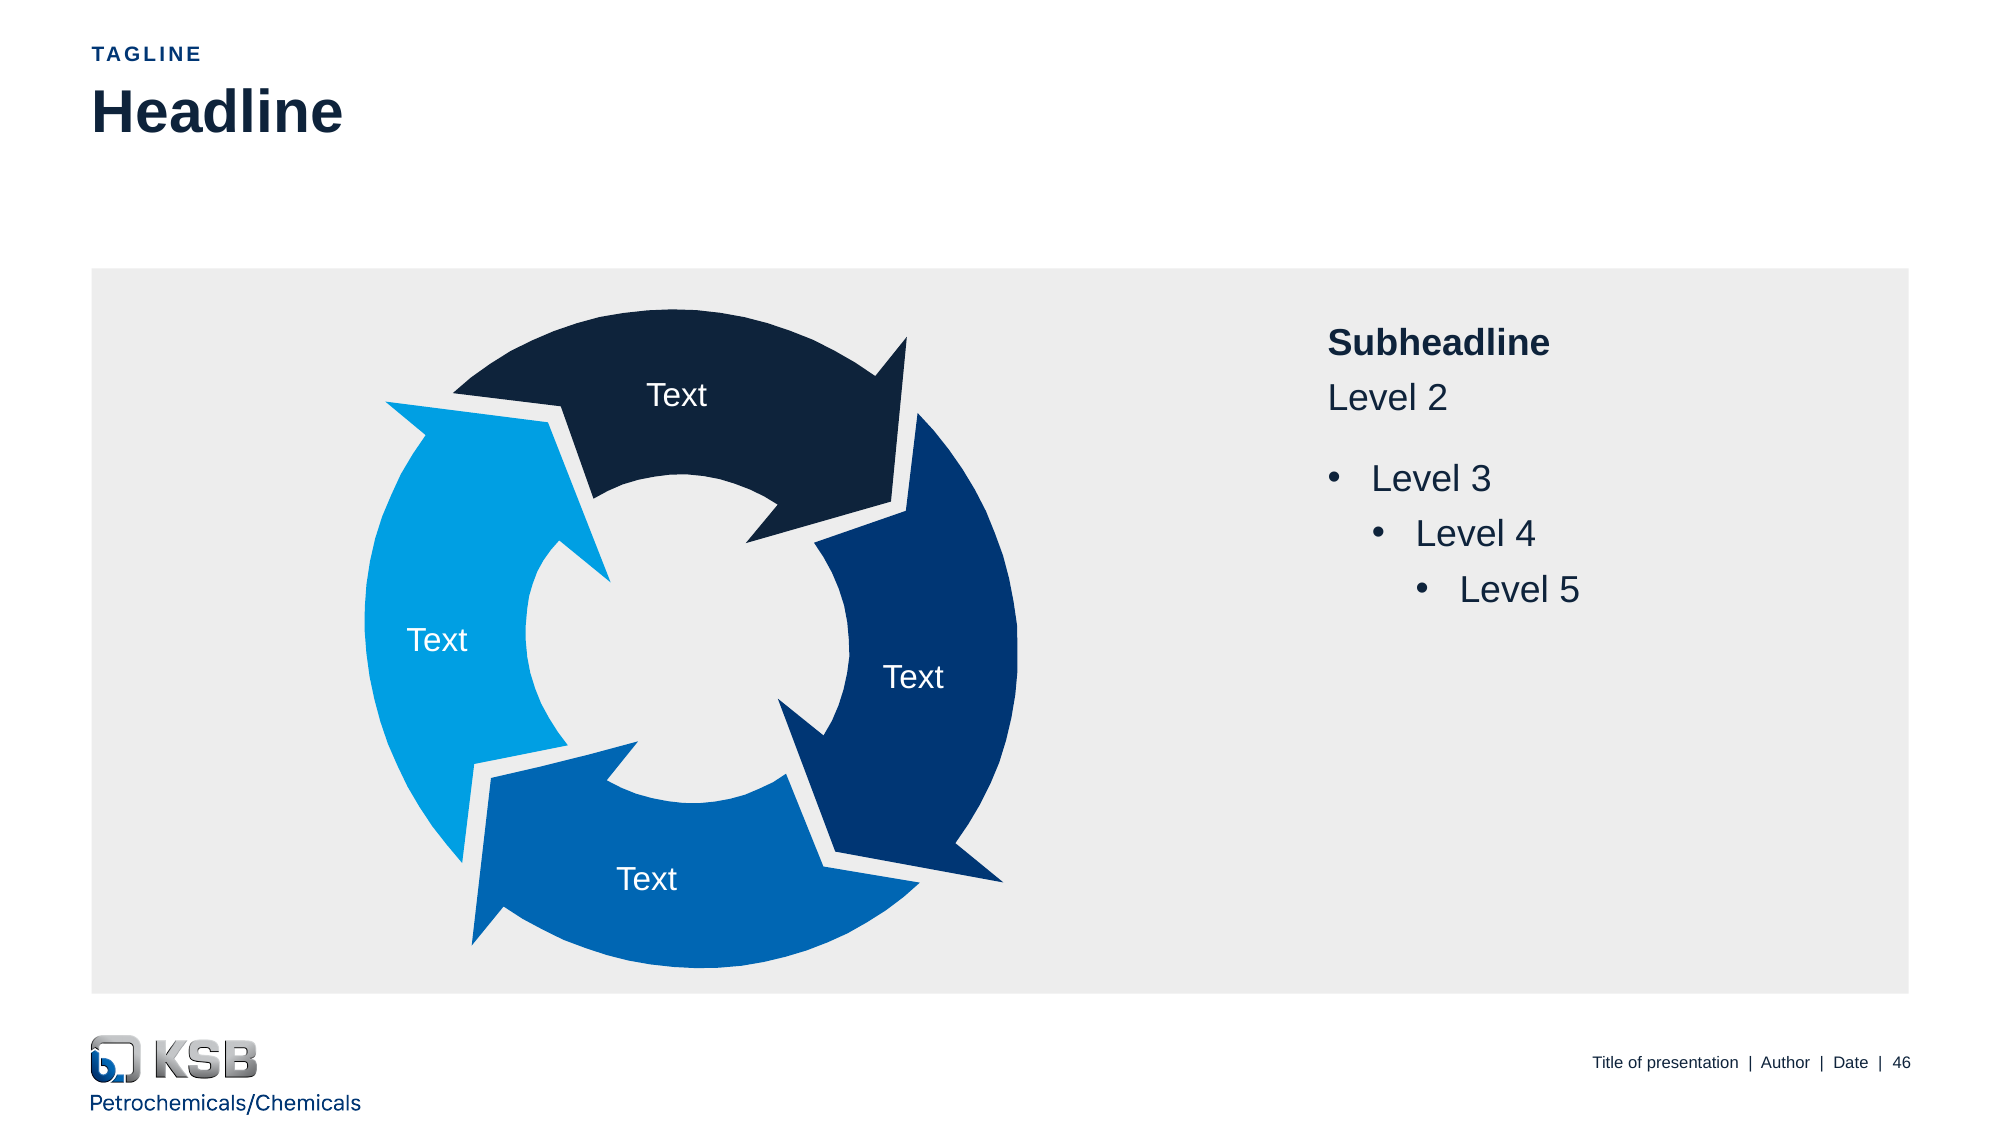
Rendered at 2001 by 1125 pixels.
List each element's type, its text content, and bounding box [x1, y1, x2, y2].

picture [78, 1021, 363, 1125]
list Subheadline Level 2 Level 3 Level 4 Level 5 [1327, 318, 1879, 968]
footer Title of presentation | Author | Date | [1017, 1045, 1883, 1078]
list Tagline [91, 40, 1909, 64]
title Headline [91, 72, 1909, 232]
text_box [300, 270, 1085, 1019]
slide_number 46 [1892, 1045, 1930, 1078]
